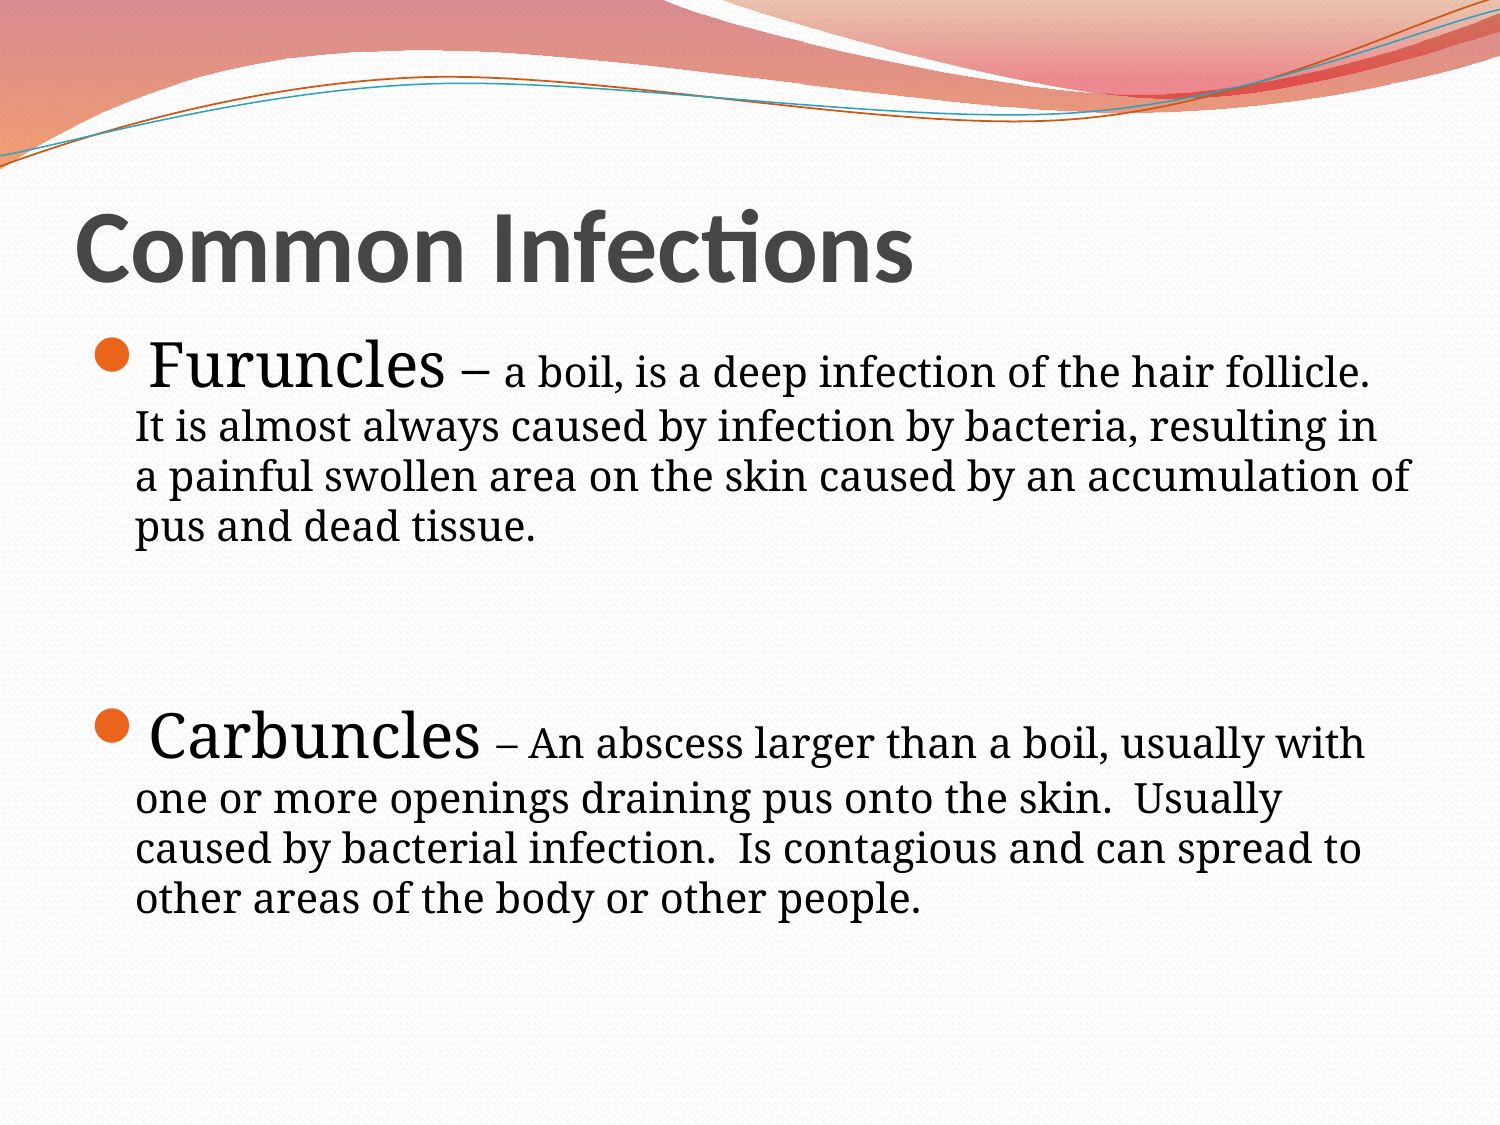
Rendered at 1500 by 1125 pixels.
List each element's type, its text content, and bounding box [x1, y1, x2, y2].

title Common Infections [75, 115, 1425, 303]
list Furuncles – a boil, is a deep infection of the hair follicle. It is almost always caused by infection by bacteria, resulting in a painful swollen area on the skin caused by an accumulation of pus and dead tissue. Carbuncles – An abscess larger than a boil, usually with one or more openings draining pus onto the skin. Usually caused by bacterial infection. Is contagious and can spread to other areas of the body or other people. [75, 317, 1425, 1038]
